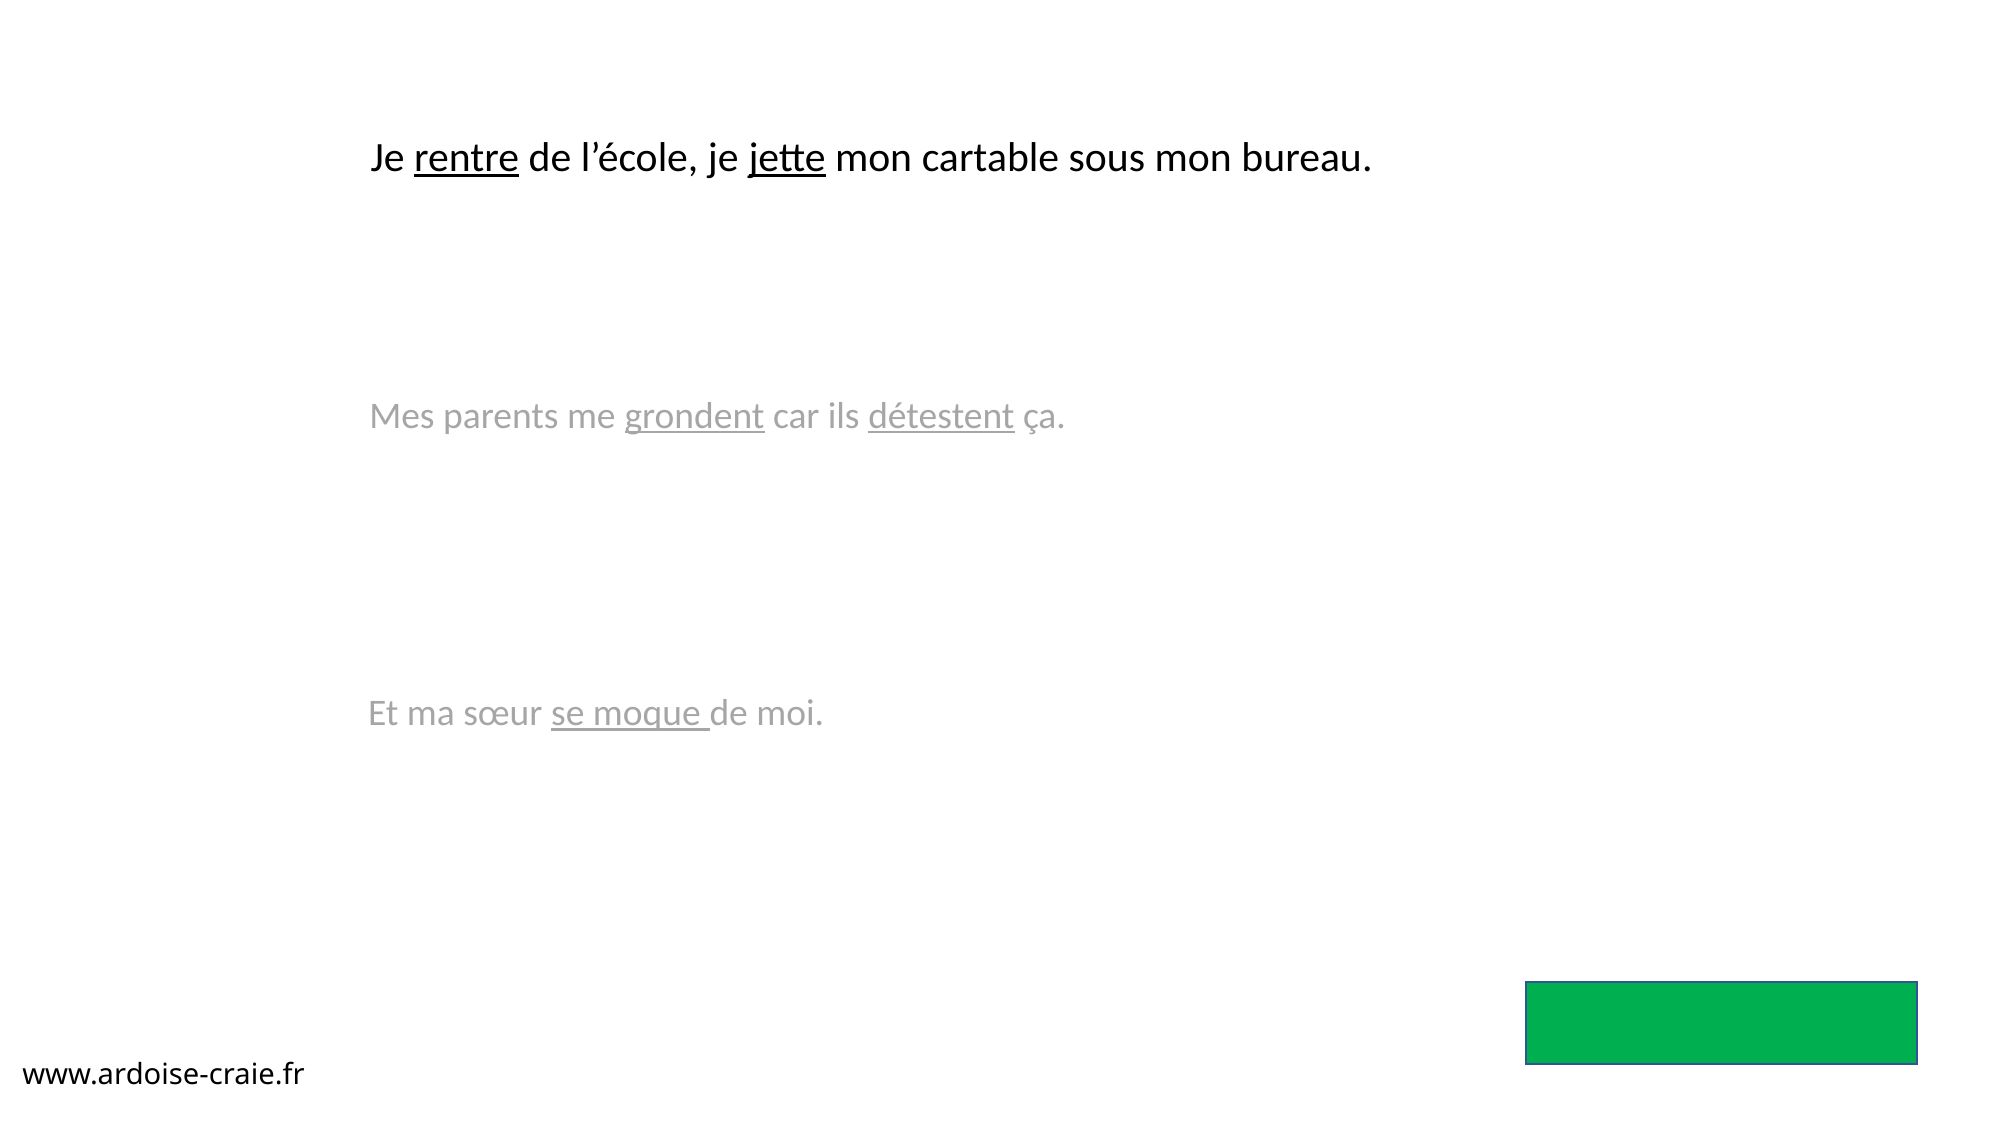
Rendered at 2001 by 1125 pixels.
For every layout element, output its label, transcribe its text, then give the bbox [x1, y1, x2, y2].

text_box [1525, 981, 1918, 1065]
text_box Je rentre de l’école, je jette mon cartable sous mon bureau. [355, 122, 1398, 187]
text_box Mes parents me grondent car ils détestent ça. [354, 383, 1082, 444]
text_box Et ma sœur se moque de moi. [353, 680, 848, 741]
text_box www.ardoise-craie.fr [7, 1048, 320, 1098]
